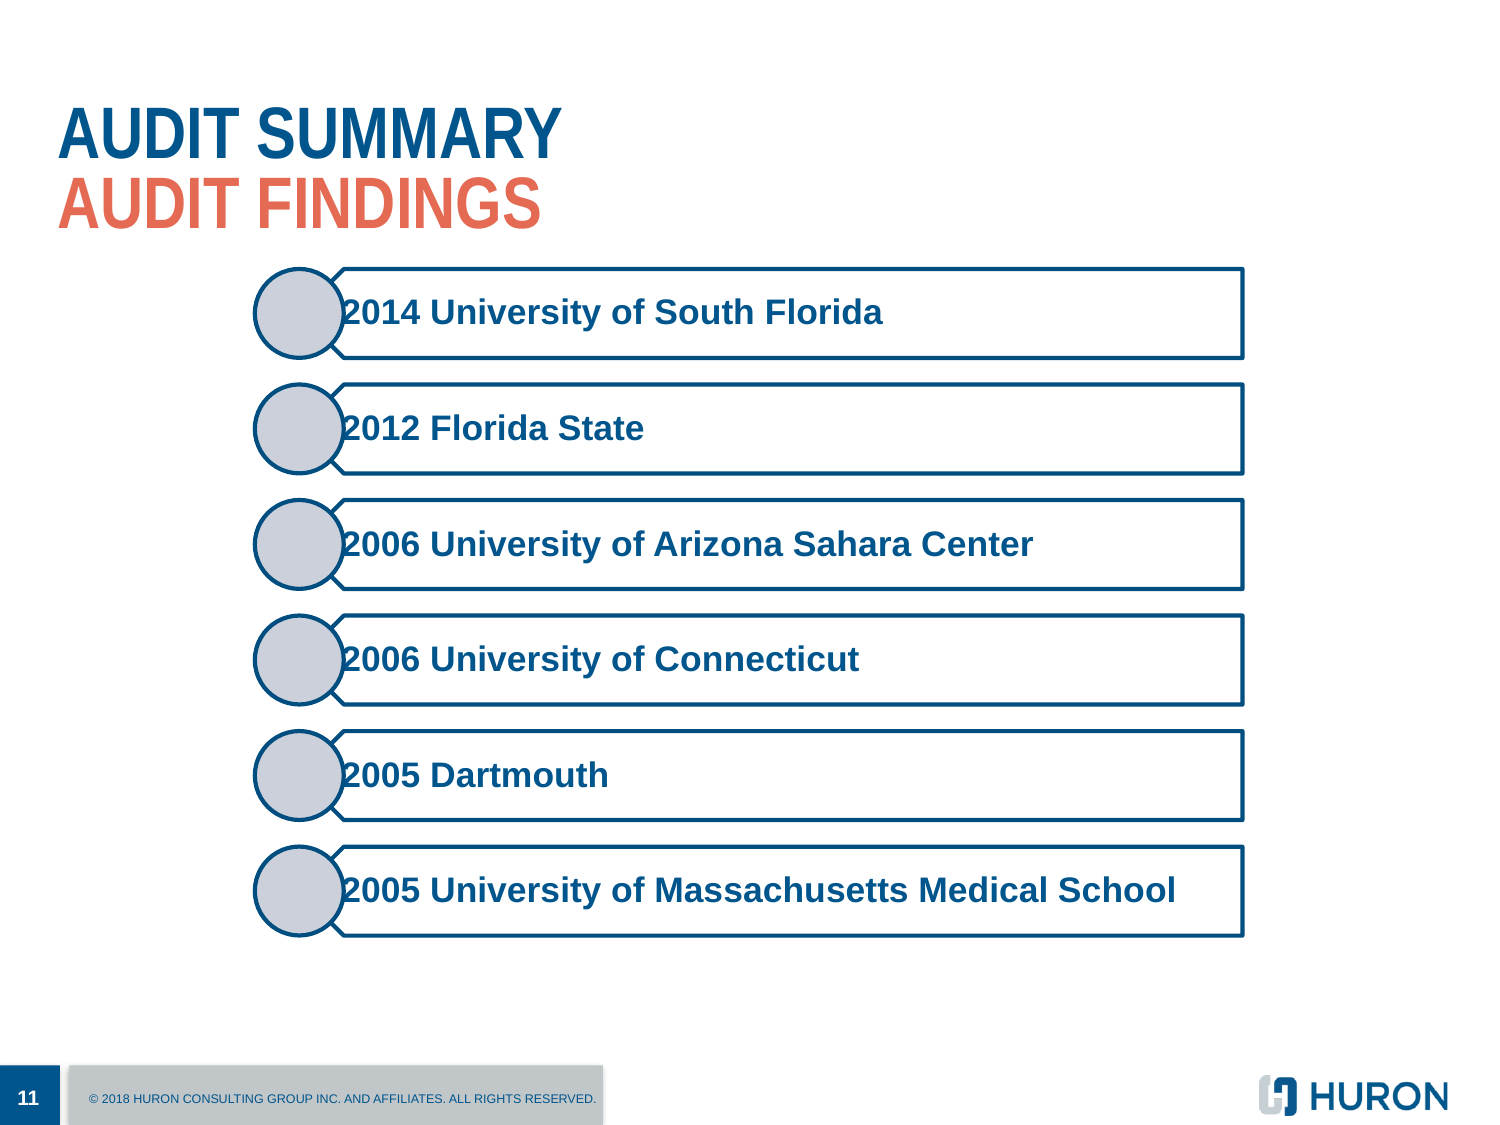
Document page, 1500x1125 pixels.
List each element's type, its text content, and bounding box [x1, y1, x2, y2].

picture [1259, 1075, 1448, 1116]
title Audit Summary Audit Findings [42, 76, 1461, 269]
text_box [39, 268, 1458, 936]
